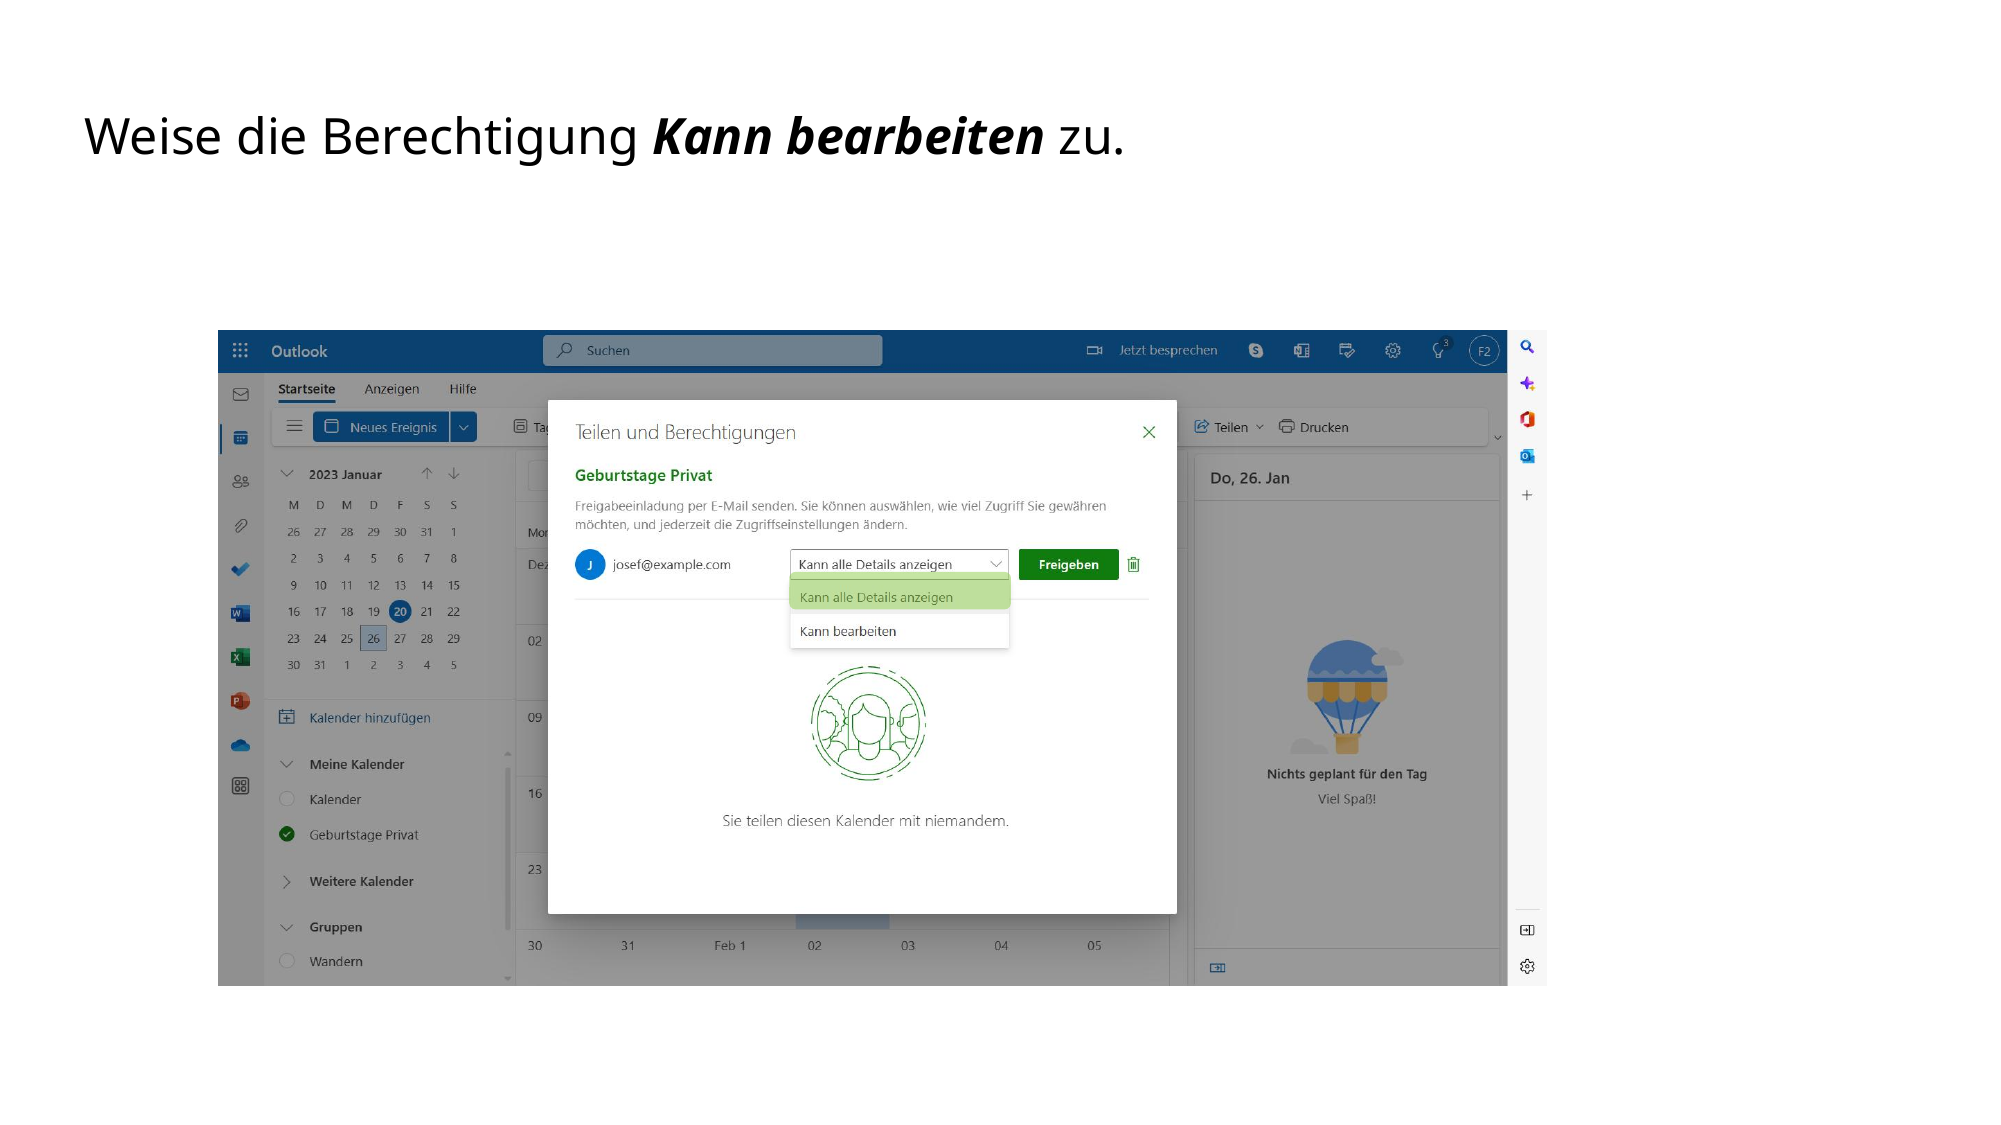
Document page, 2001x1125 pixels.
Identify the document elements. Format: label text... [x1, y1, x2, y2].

title Weise die Berechtigung Kann bearbeiten zu. [69, 42, 1795, 197]
picture [218, 330, 1547, 986]
